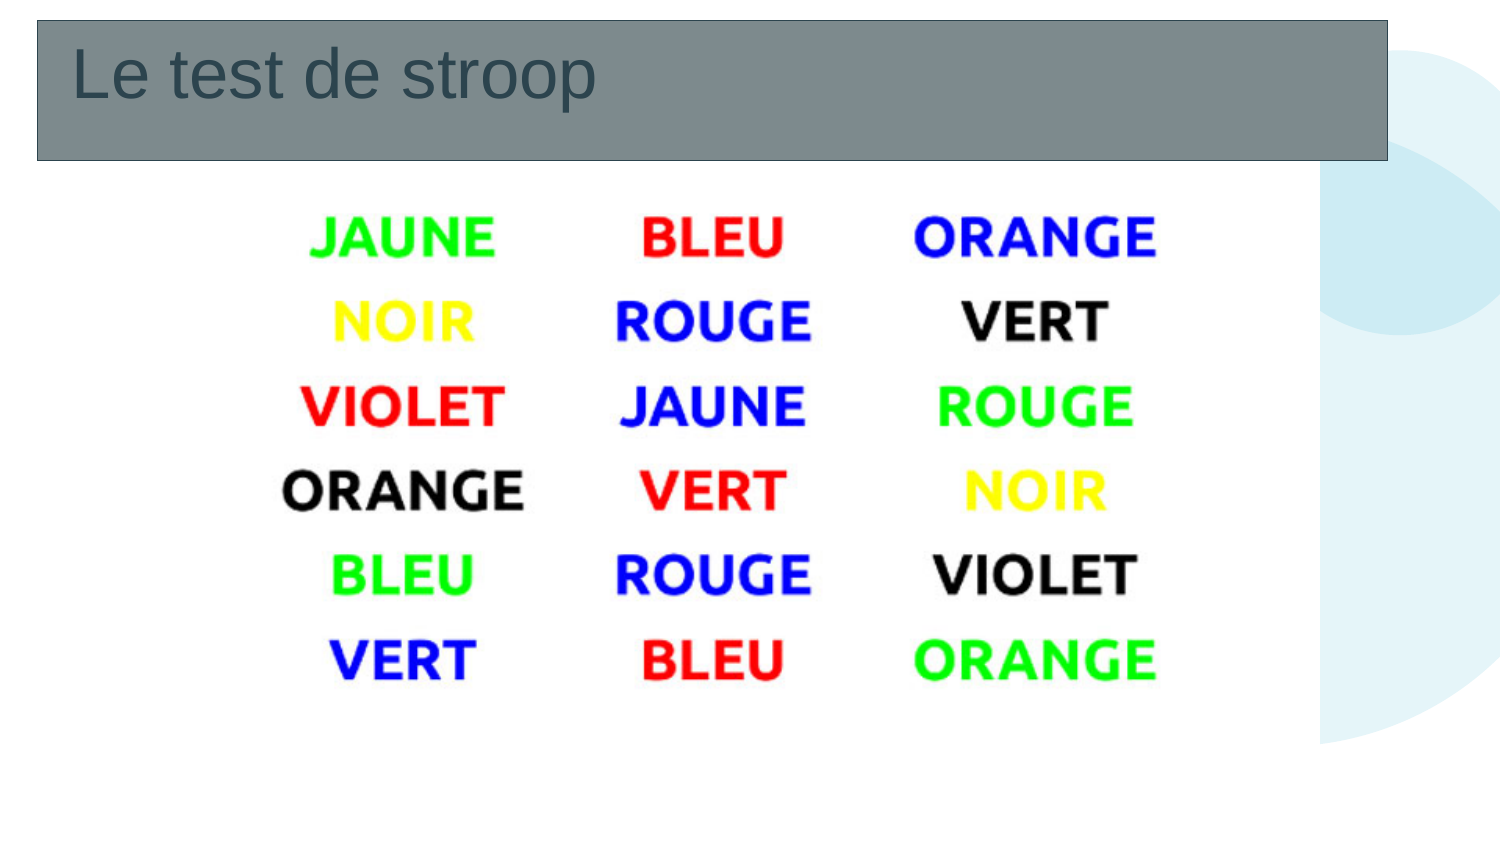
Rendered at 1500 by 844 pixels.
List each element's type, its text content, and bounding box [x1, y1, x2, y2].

picture [147, 126, 1320, 787]
text_box Le test de stroop [37, 20, 1388, 161]
